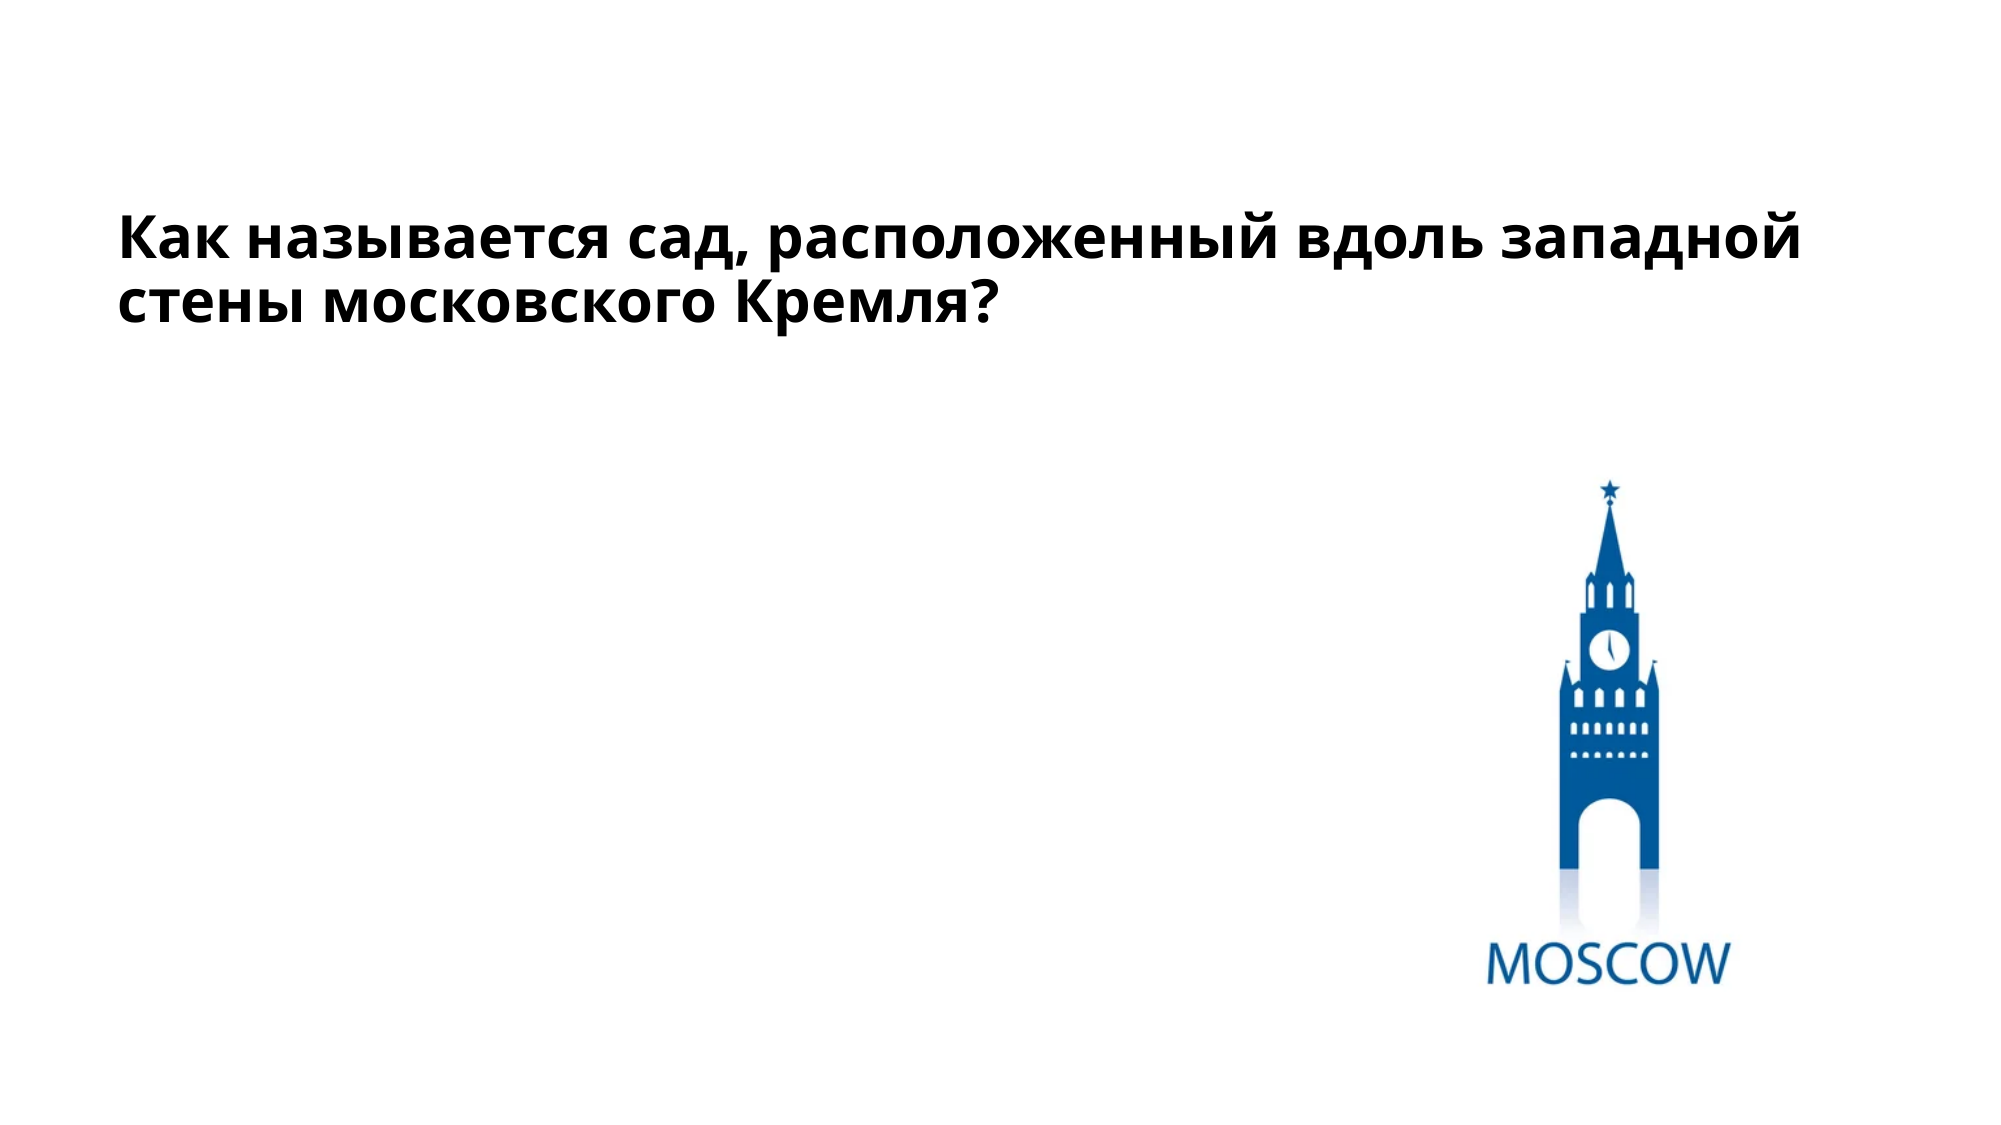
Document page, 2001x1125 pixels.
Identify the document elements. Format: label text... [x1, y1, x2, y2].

title Как называется сад, расположенный вдоль западной стены московского Кремля? [102, 198, 1828, 416]
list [1219, 363, 2000, 1105]
